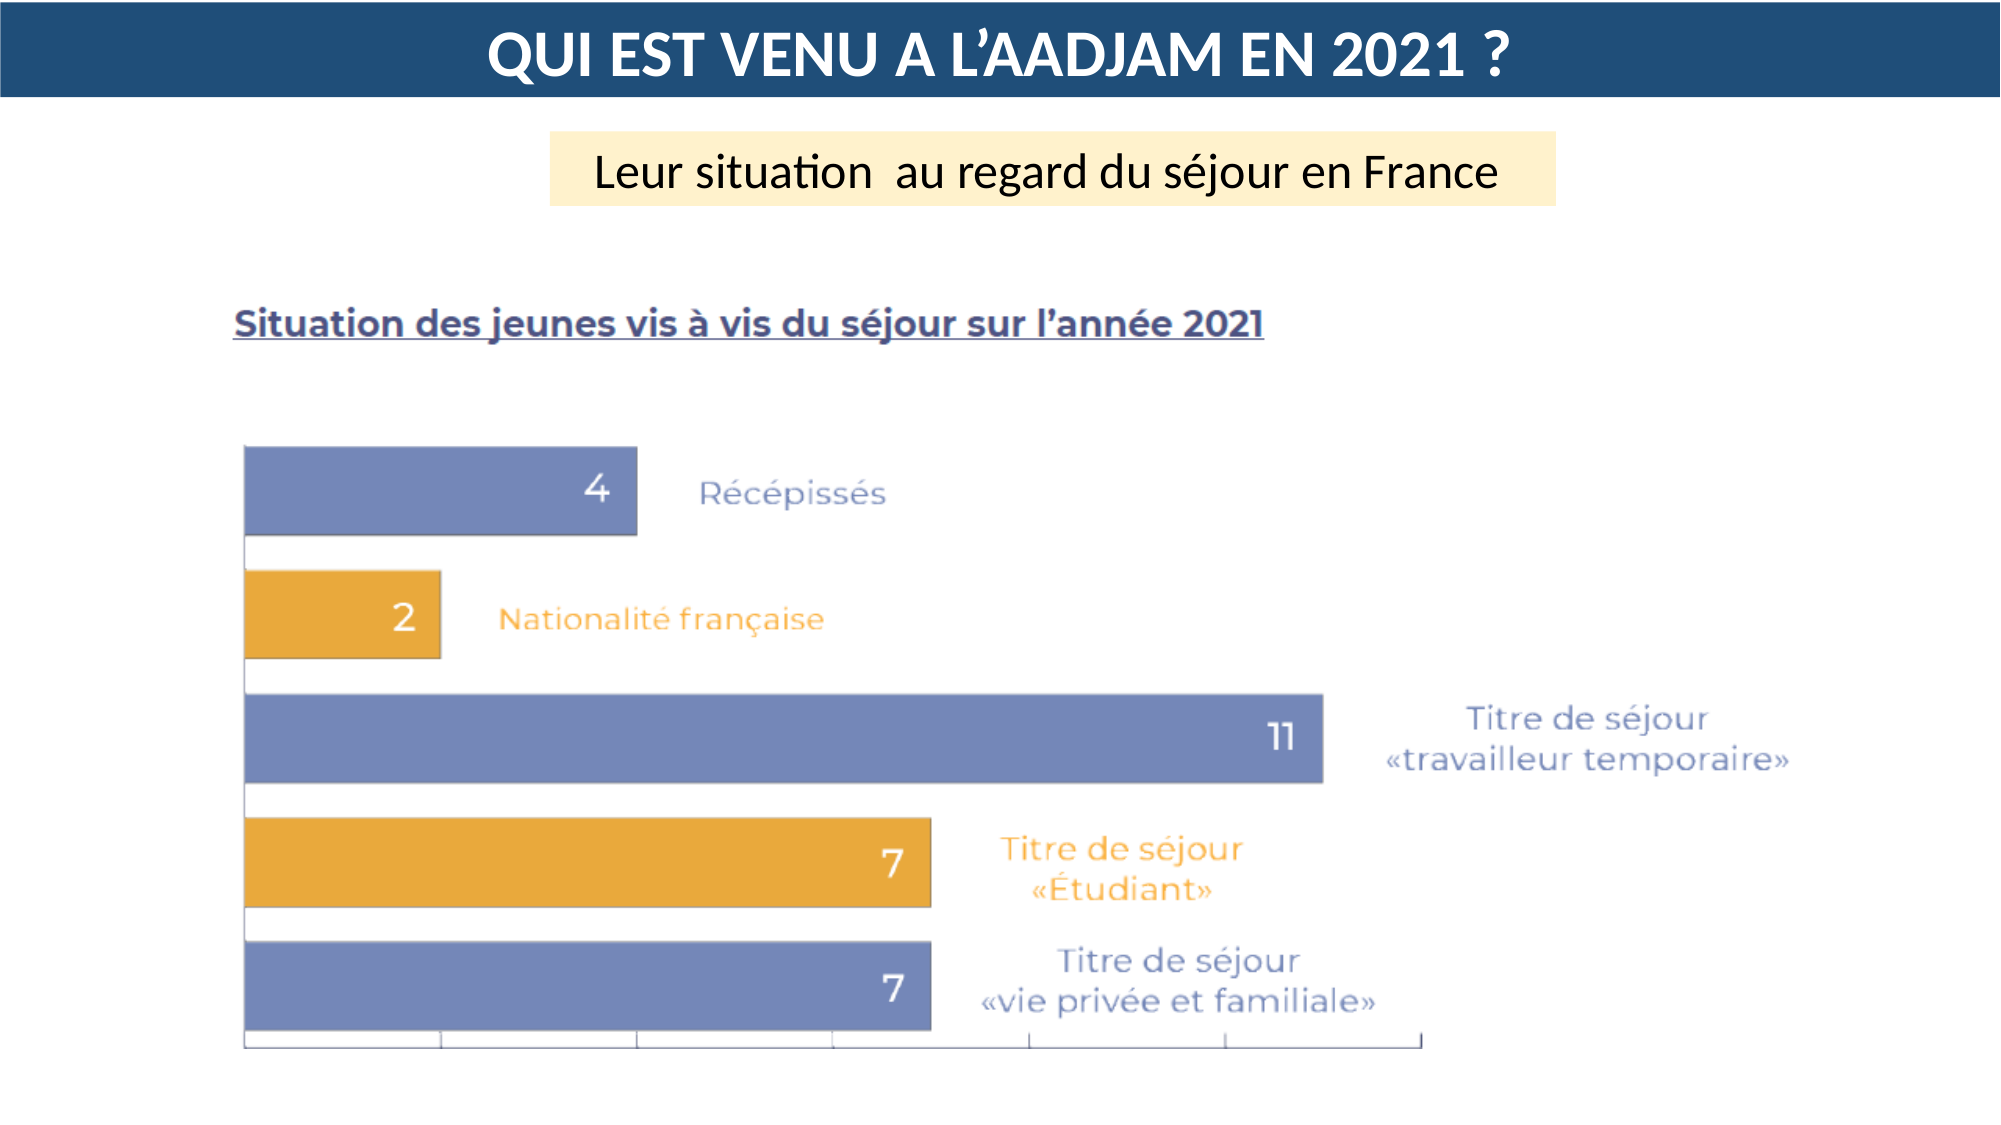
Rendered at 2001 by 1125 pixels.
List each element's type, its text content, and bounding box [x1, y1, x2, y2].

text_box Leur situation au regard du séjour en France [549, 131, 1556, 206]
text_box QUI EST VENU A L’AADJAM EN 2021 ? [0, 2, 2000, 98]
picture [136, 265, 1840, 1049]
